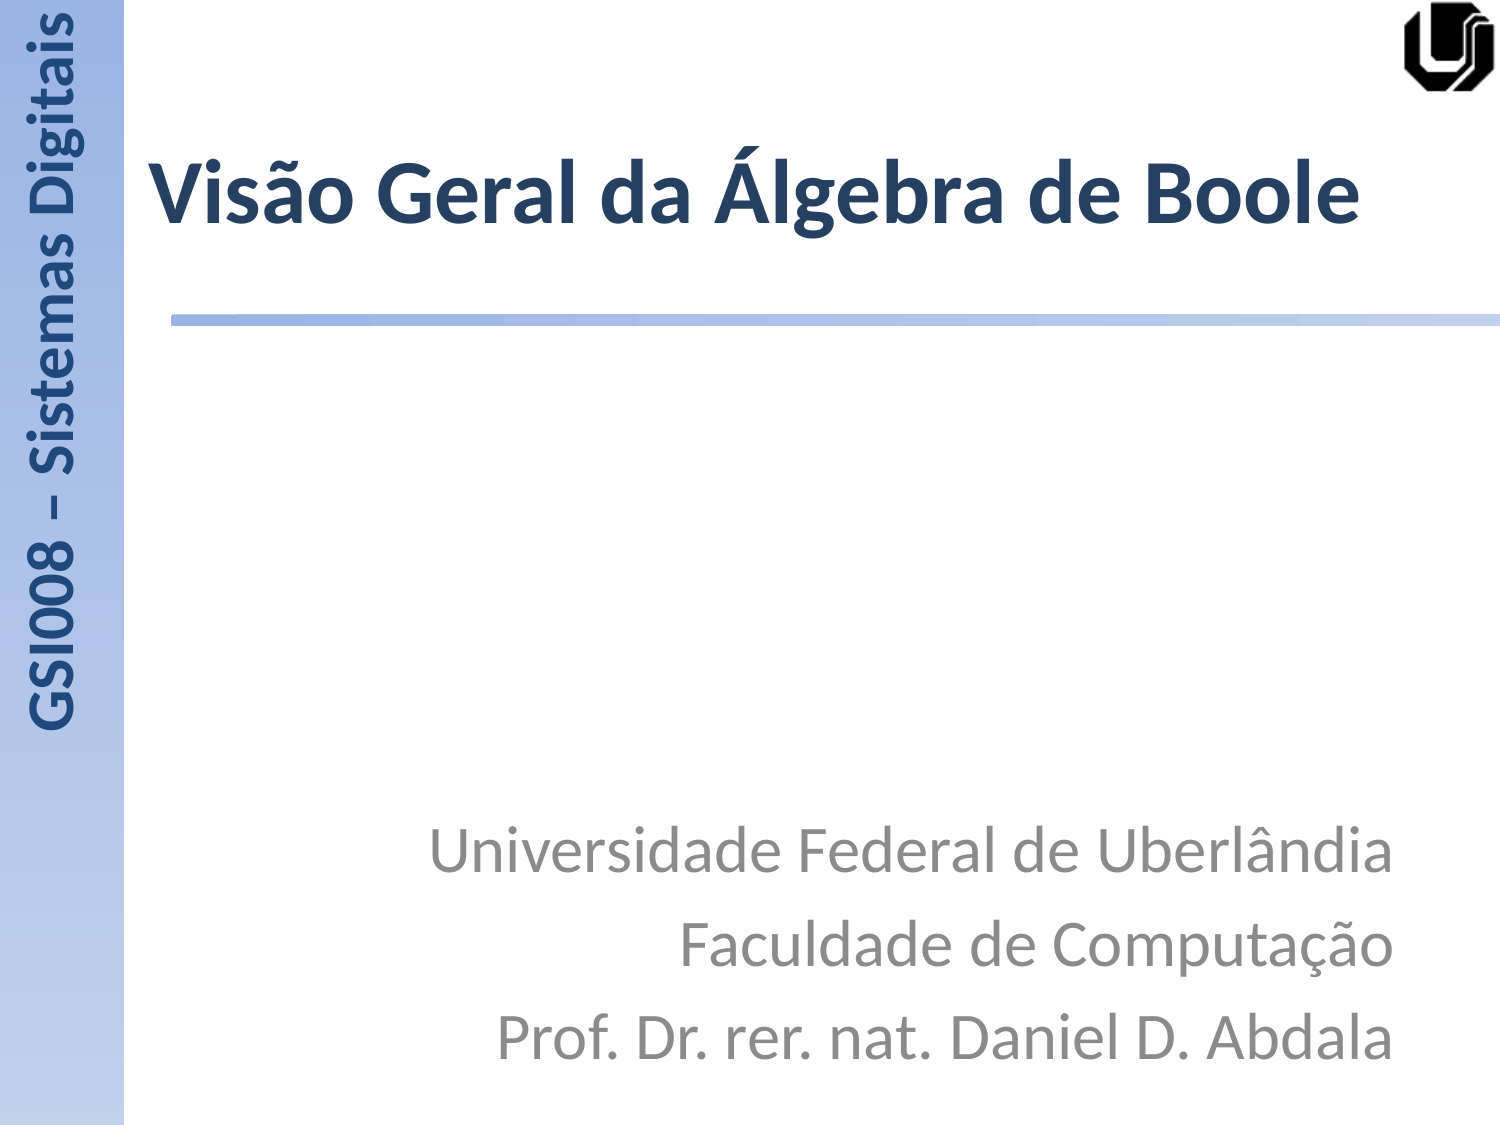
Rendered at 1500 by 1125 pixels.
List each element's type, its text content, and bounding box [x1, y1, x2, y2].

picture [1400, 0, 1500, 93]
text_box GSI008 – Sistemas Digitais [0, 0, 95, 748]
subtitle Universidade Federal de Uberlândia Faculdade de Computação Prof. Dr. rer. nat. Daniel D. Abdala [360, 798, 1411, 1087]
title Visão Geral da Álgebra de Boole [123, 66, 1388, 308]
